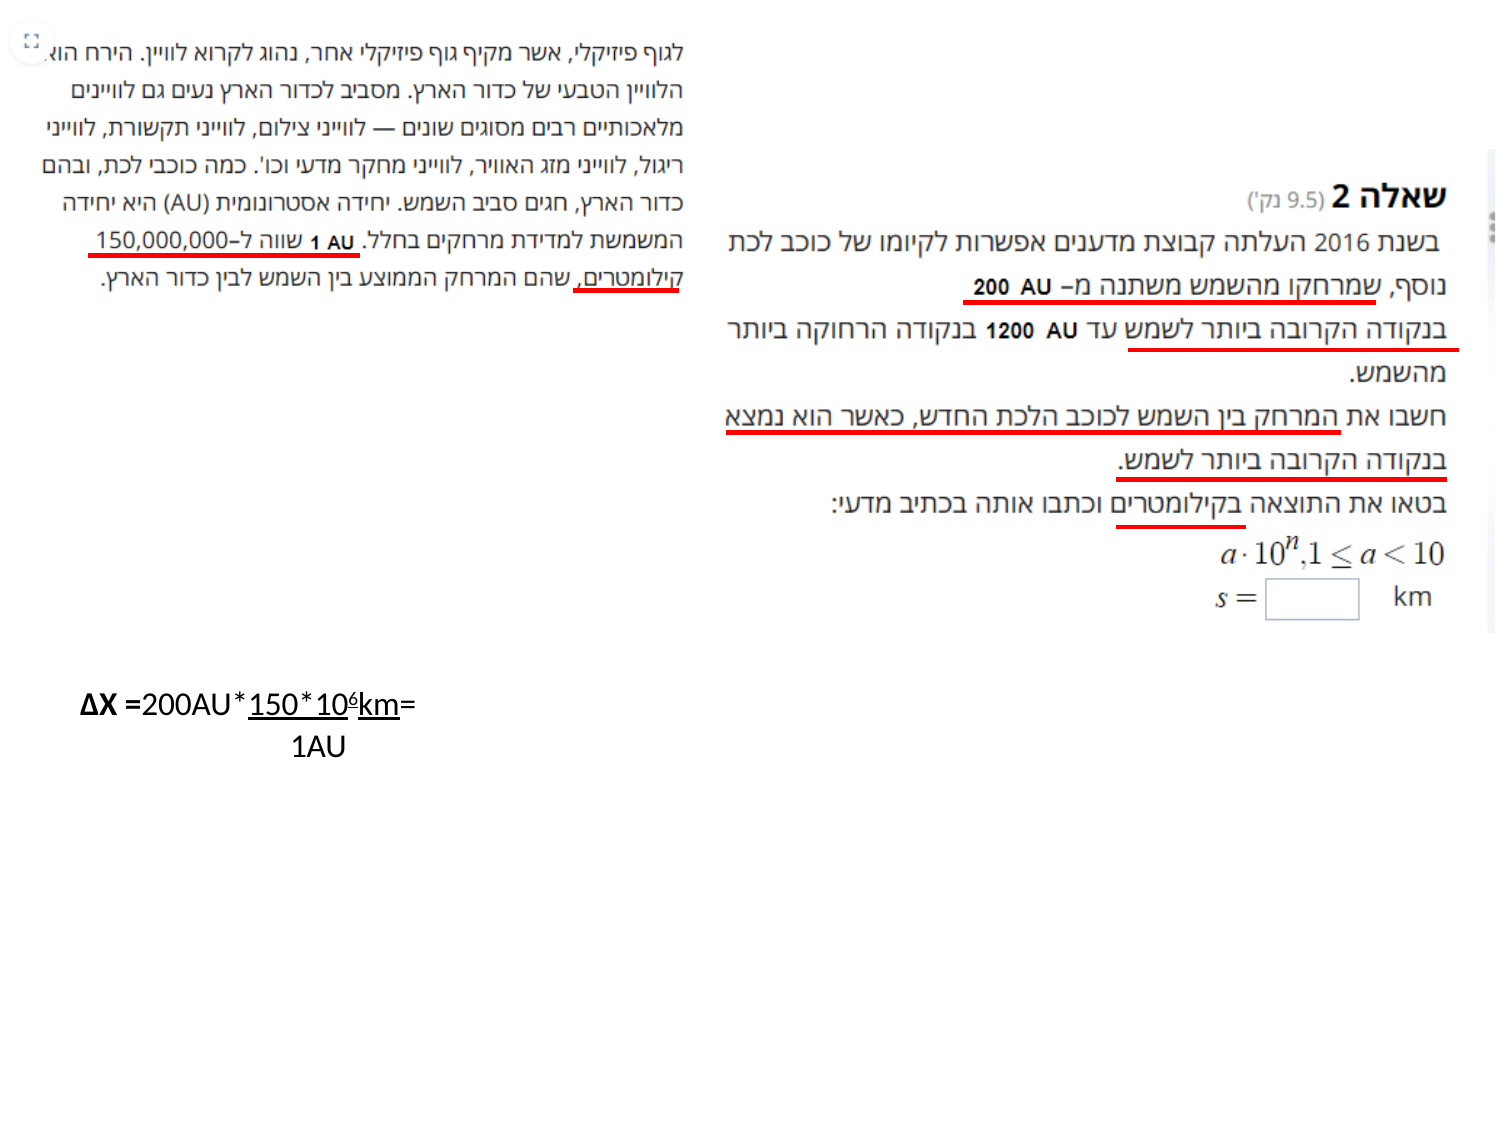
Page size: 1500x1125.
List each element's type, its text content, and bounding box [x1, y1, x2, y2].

list ΔX =200AU*150*106km= 1AU [64, 632, 1390, 981]
picture [0, 2, 1496, 633]
